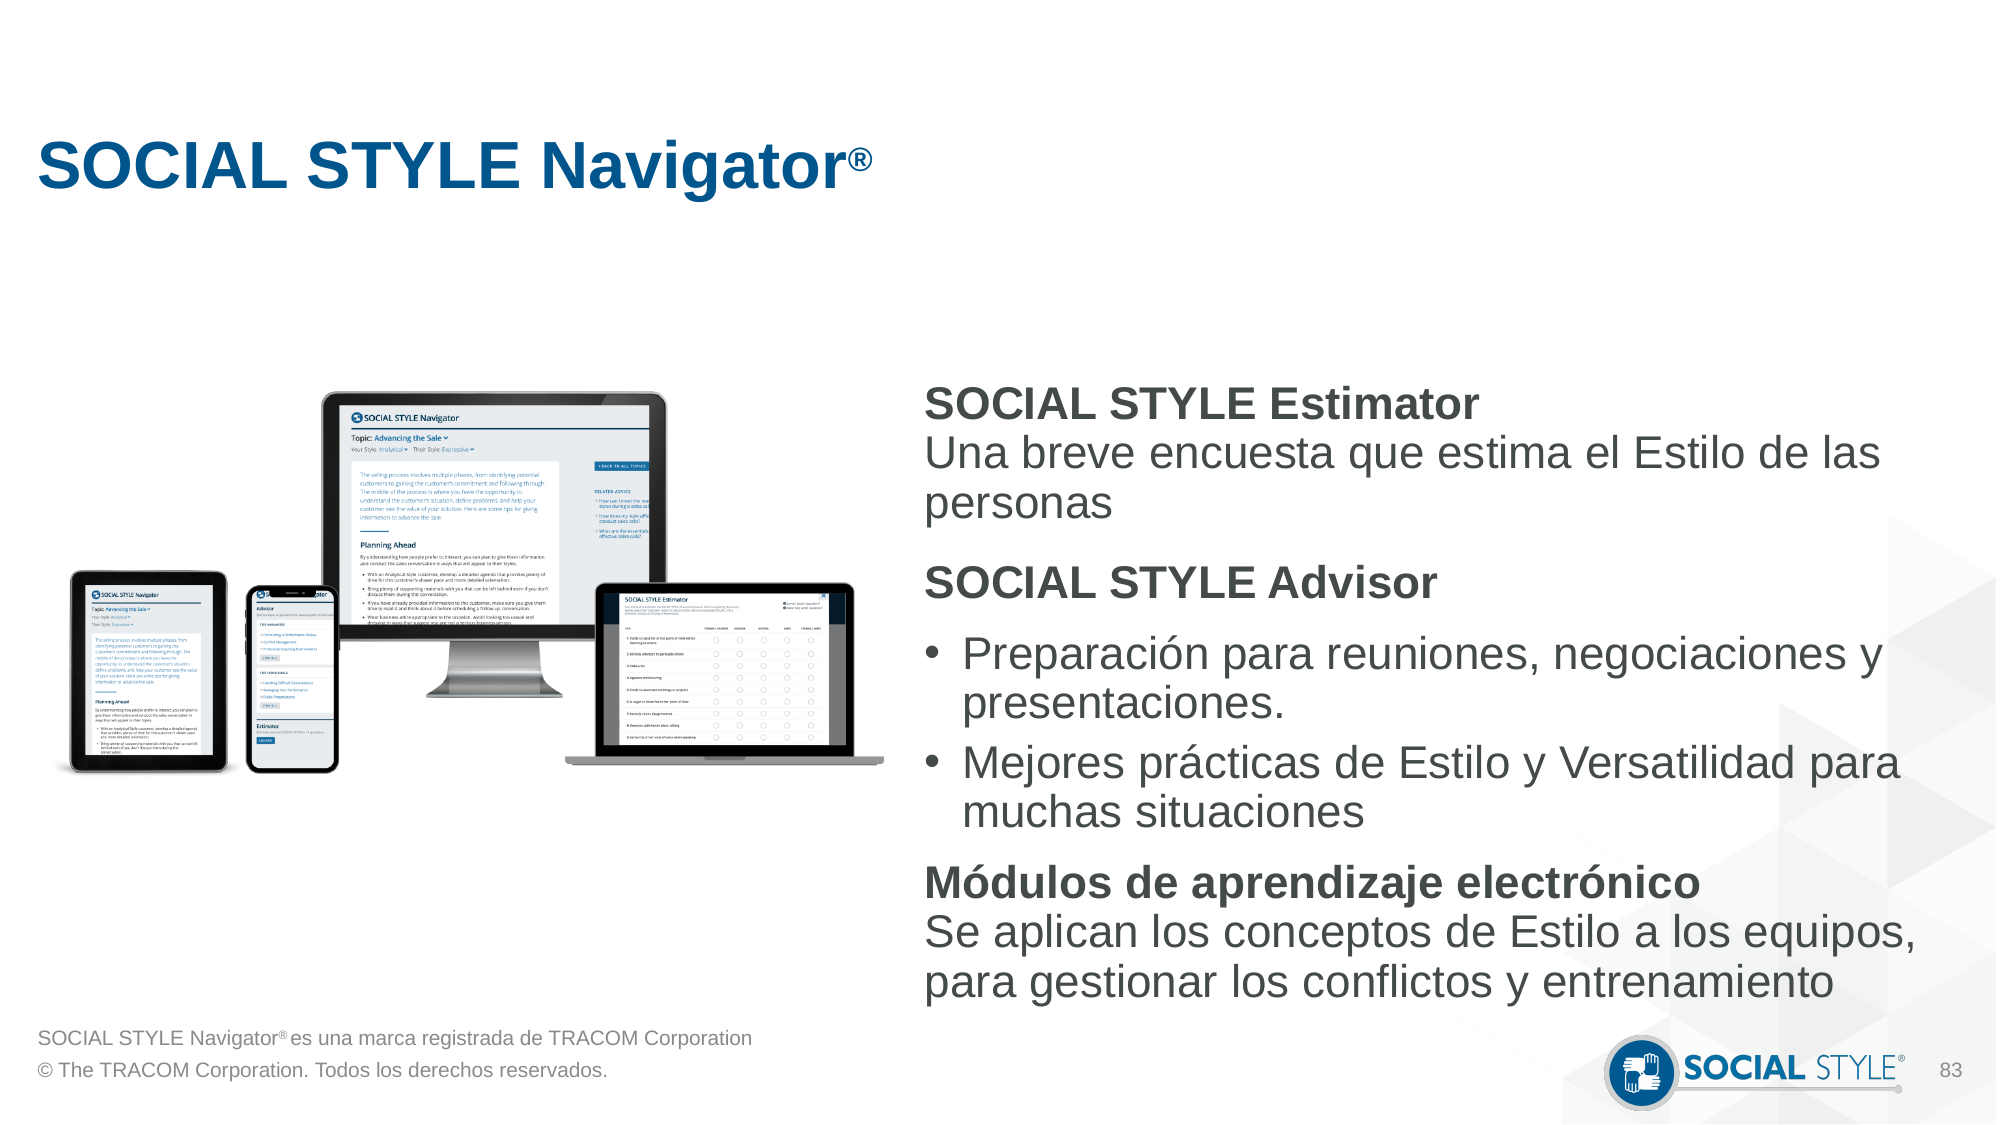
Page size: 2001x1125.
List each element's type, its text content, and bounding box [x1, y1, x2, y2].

picture [1604, 1103, 1905, 1111]
footer © The TRACOM Corporation. Todos los derechos reservados. [37, 1056, 1338, 1103]
slide_number 83 [1512, 1056, 1963, 1103]
picture [1604, 1050, 1905, 1056]
title SOCIAL STYLE Navigator® [37, 37, 1963, 204]
picture [37, 354, 894, 868]
list SOCIAL STYLE Navigator® es una marca registrada de TRACOM Corporation [37, 987, 1963, 1050]
list SOCIAL STYLE Estimator Una breve encuesta que estima el Estilo de las personas SOCIAL STYLE Advisor Preparación para reuniones, negociaciones y presentaciones. Mejores prácticas de Estilo y Versatilidad para muchas situaciones Módulos de aprendizaje electrónico Se aplican los conceptos de Estilo a los equipos, para gestionar los conflictos y entrenamiento [924, 379, 1963, 976]
